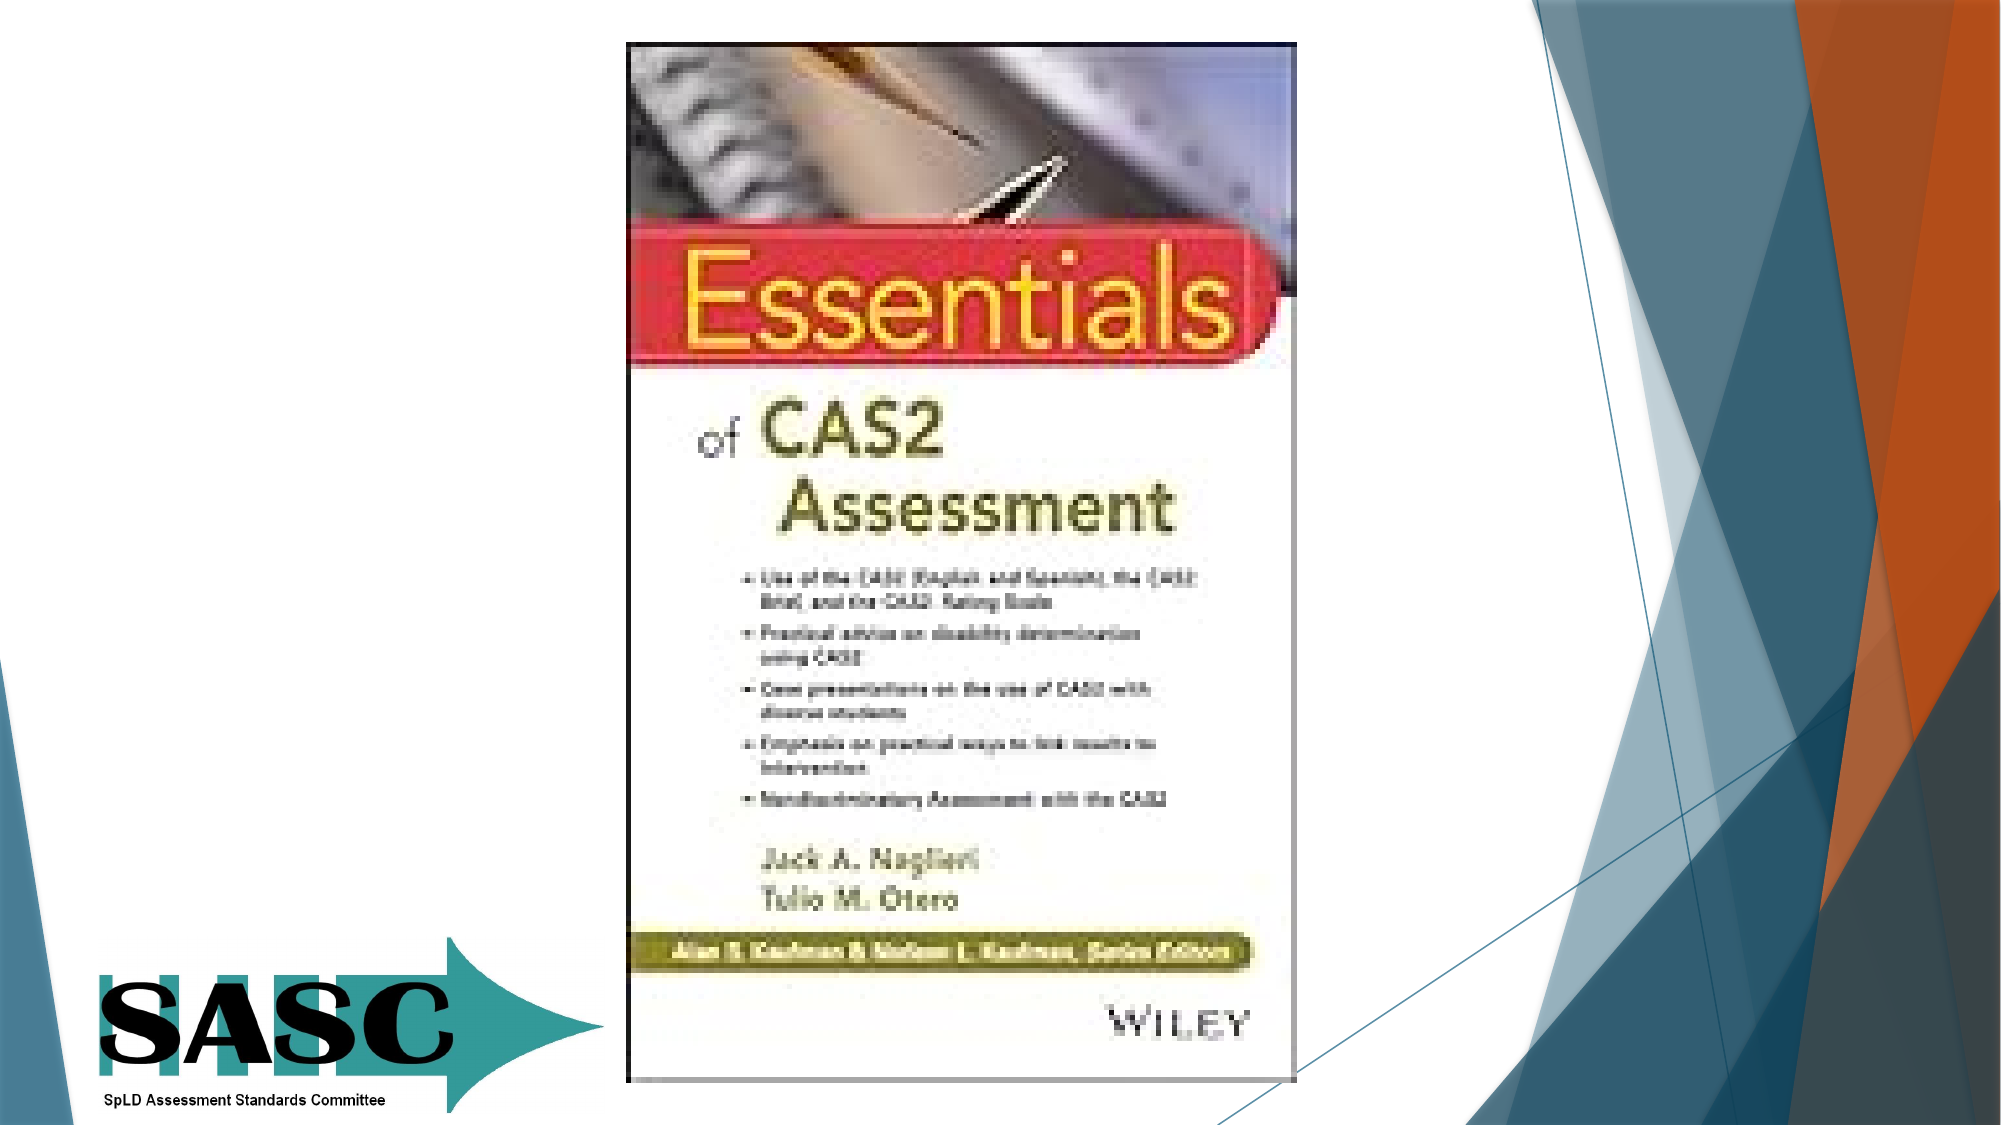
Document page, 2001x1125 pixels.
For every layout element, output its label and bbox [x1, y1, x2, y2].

picture [97, 935, 605, 1115]
picture [625, 42, 1298, 1083]
